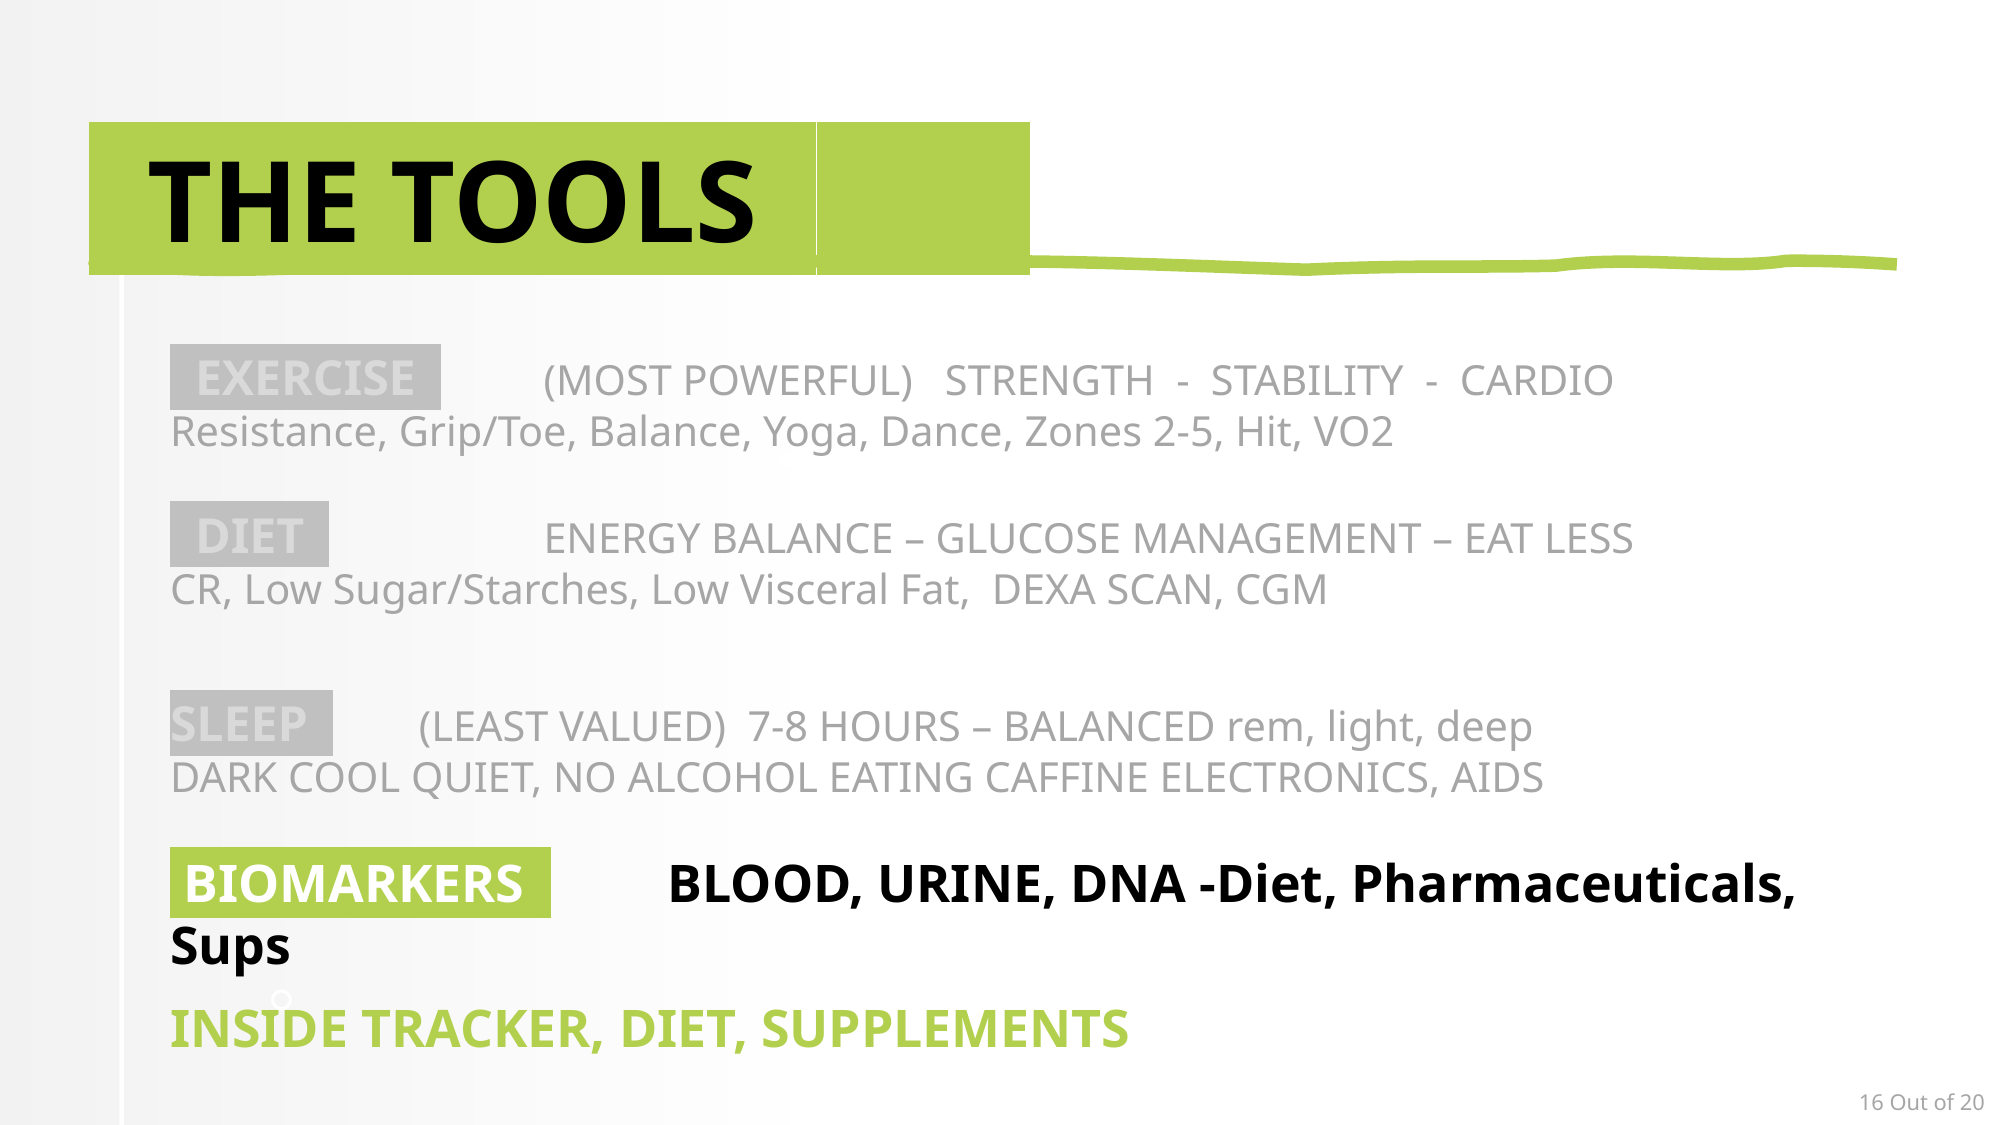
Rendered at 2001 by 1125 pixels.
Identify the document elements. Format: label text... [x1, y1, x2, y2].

text_box [89, 256, 1897, 272]
text_box 16 Out of 20 [1839, 1081, 2000, 1125]
title The tools … [73, 39, 1882, 275]
text_box EXERCISE (MOST POWERFUL) STRENGTH - STABILITY - CARDIO Resistance, Grip/Toe, Balance, Yoga, Dance, Zones 2-5, Hit, VO2 DIET ENERGY BALANCE – GLUCOSE MANAGEMENT – EAT LESS CR, Low Sugar/Starches, Low Visceral Fat, DEXA SCAN, CGM SLEEP (LEAST VALUED) 7-8 HOURS – BALANCED rem, light, deep DARK COOL QUIET, NO ALCOHOL EATING CAFFINE ELECTRONICS, AIDS BIOMARKERS BLOOD, URINE, DNA -Diet, Pharmaceuticals, Sups INSIDE TRACKER, DIET, SUPPLEMENTS [155, 339, 1902, 1077]
